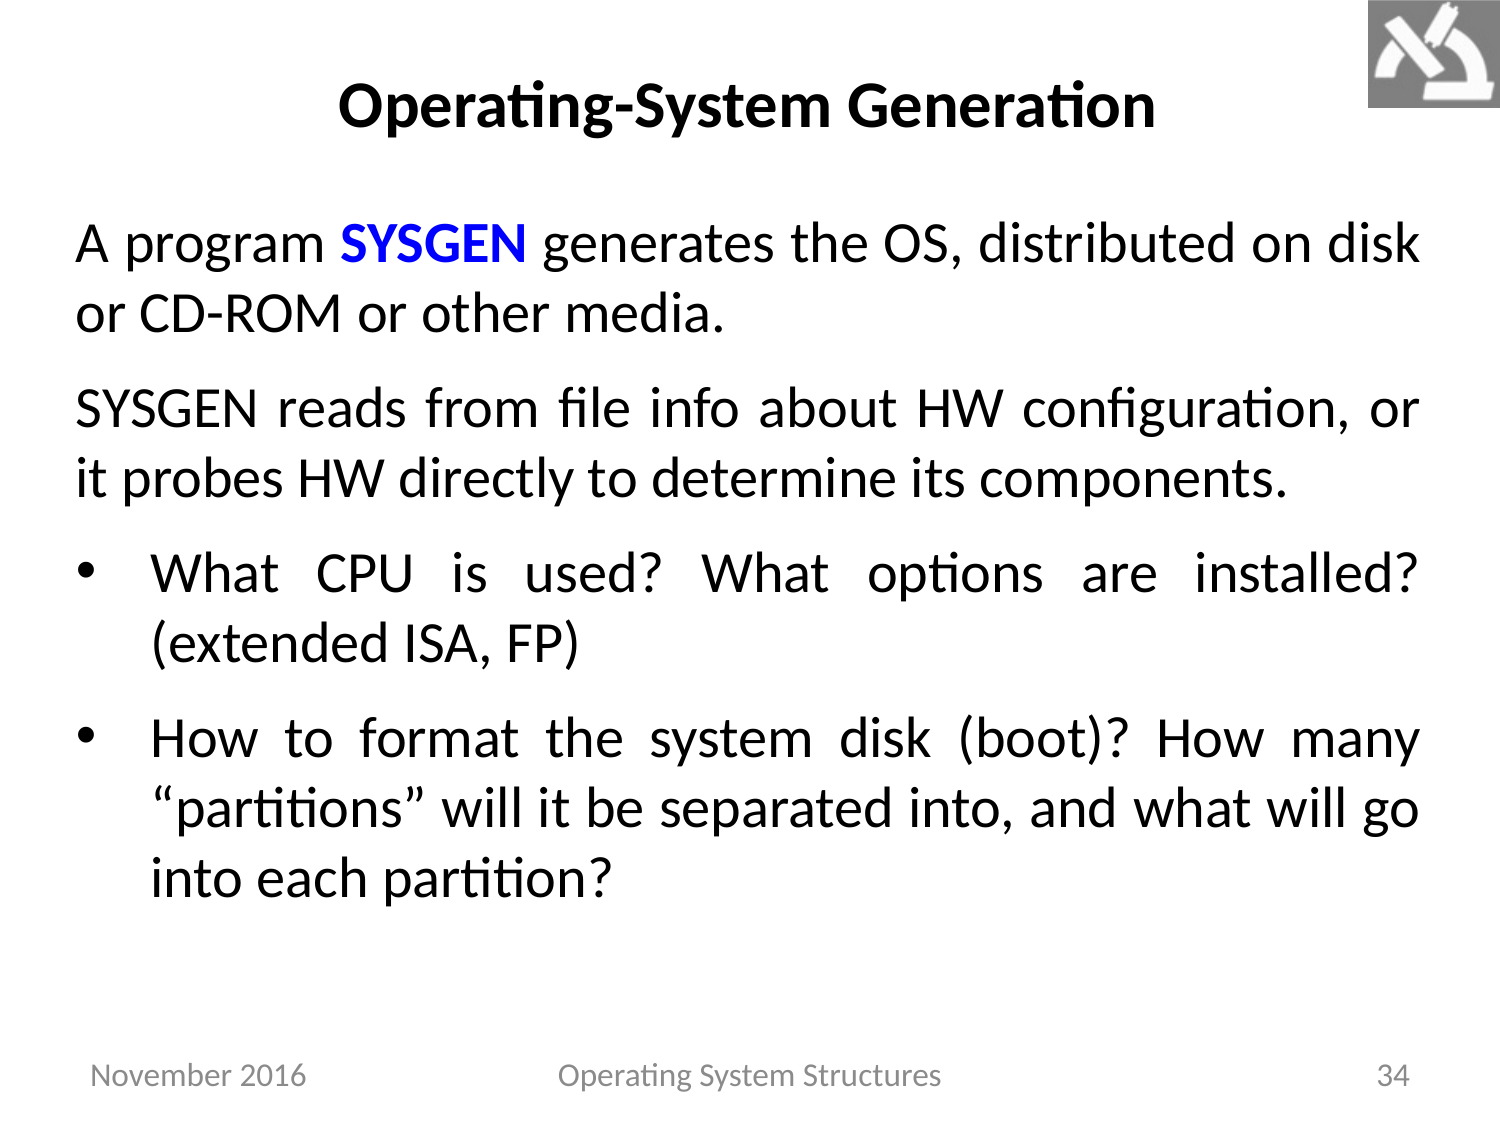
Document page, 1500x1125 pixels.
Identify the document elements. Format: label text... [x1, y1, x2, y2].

footer Operating System Structures [512, 1042, 988, 1103]
picture [1368, 0, 1500, 108]
text_box Operating-System Generation [61, 53, 1437, 148]
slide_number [75, 1042, 425, 1103]
slide_number 34 [1074, 1042, 1425, 1103]
text_box A program SYSGEN generates the OS, distributed on disk or CD-ROM or other media. SYSGEN reads from file info about HW configuration, or it probes HW directly to determine its components. What CPU is used? What options are installed? (extended ISA, FP) How to format the system disk (boot)? How many “partitions” will it be separated into, and what will go into each partition? [61, 197, 1437, 917]
